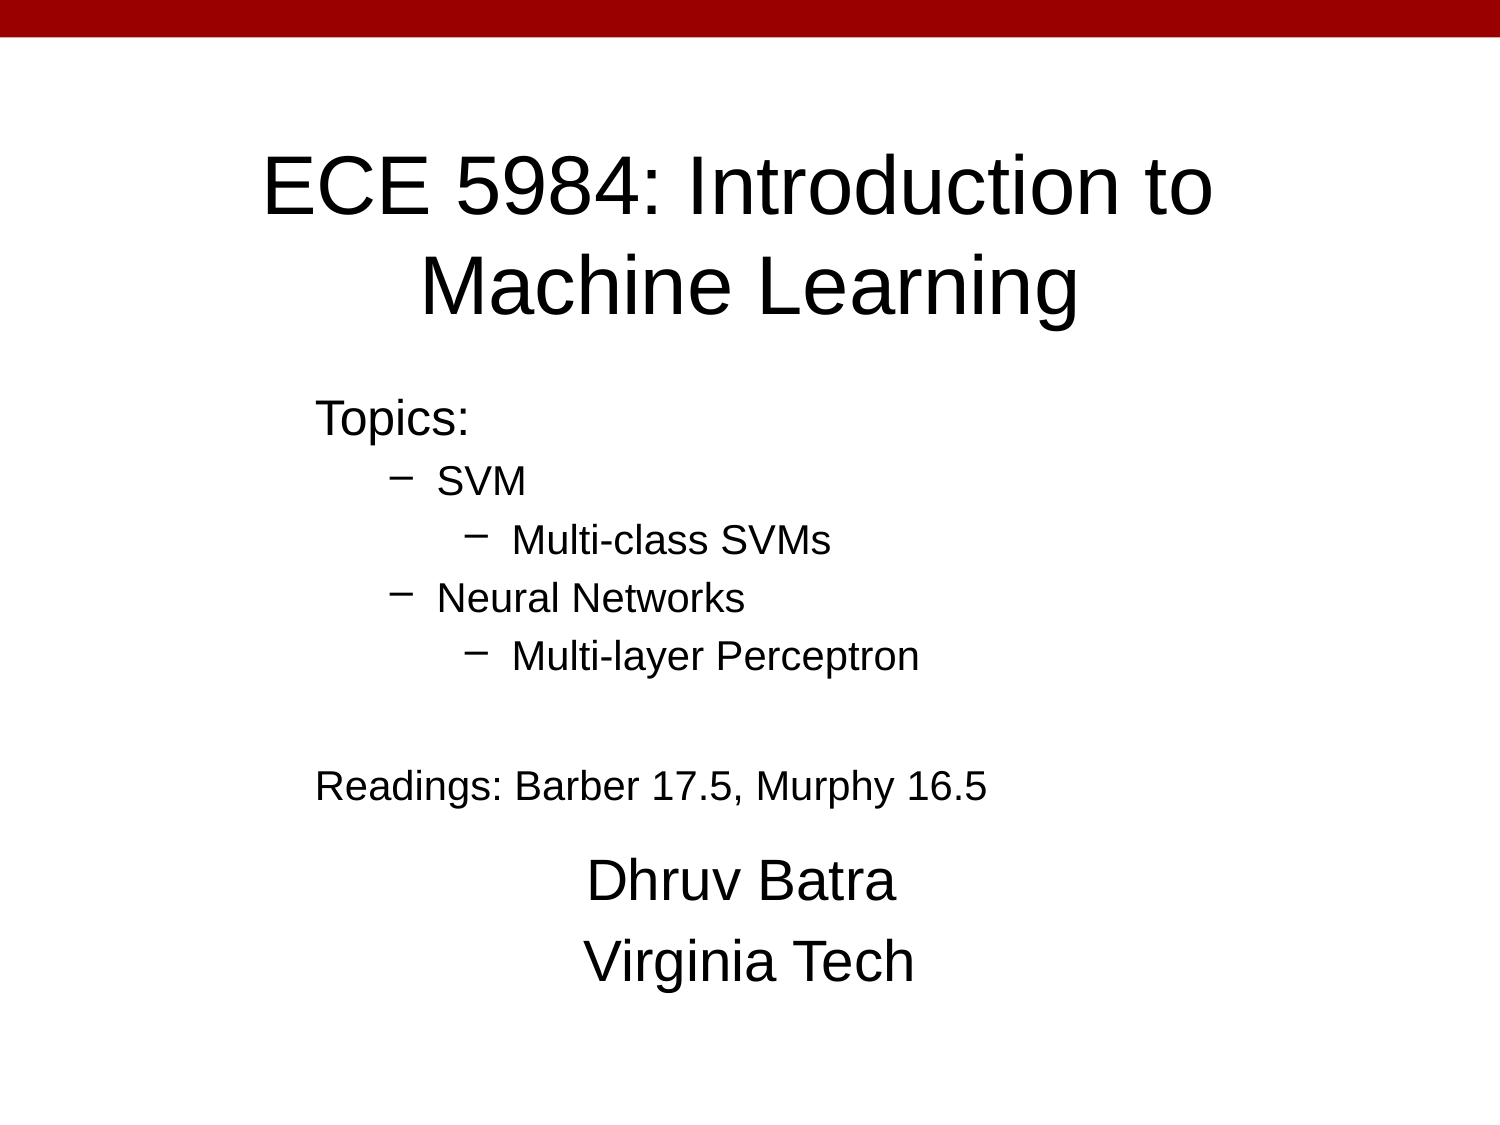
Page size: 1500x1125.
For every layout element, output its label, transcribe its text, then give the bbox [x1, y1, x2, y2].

title ECE 5984: Introduction to Machine Learning [112, 137, 1388, 326]
text_box Topics: SVM Multi-class SVMs Neural Networks Multi-layer Perceptron Readings: Barber 17.5, Murphy 16.5 [299, 378, 1438, 816]
subtitle Dhruv Batra Virginia Tech [0, 762, 1500, 1051]
